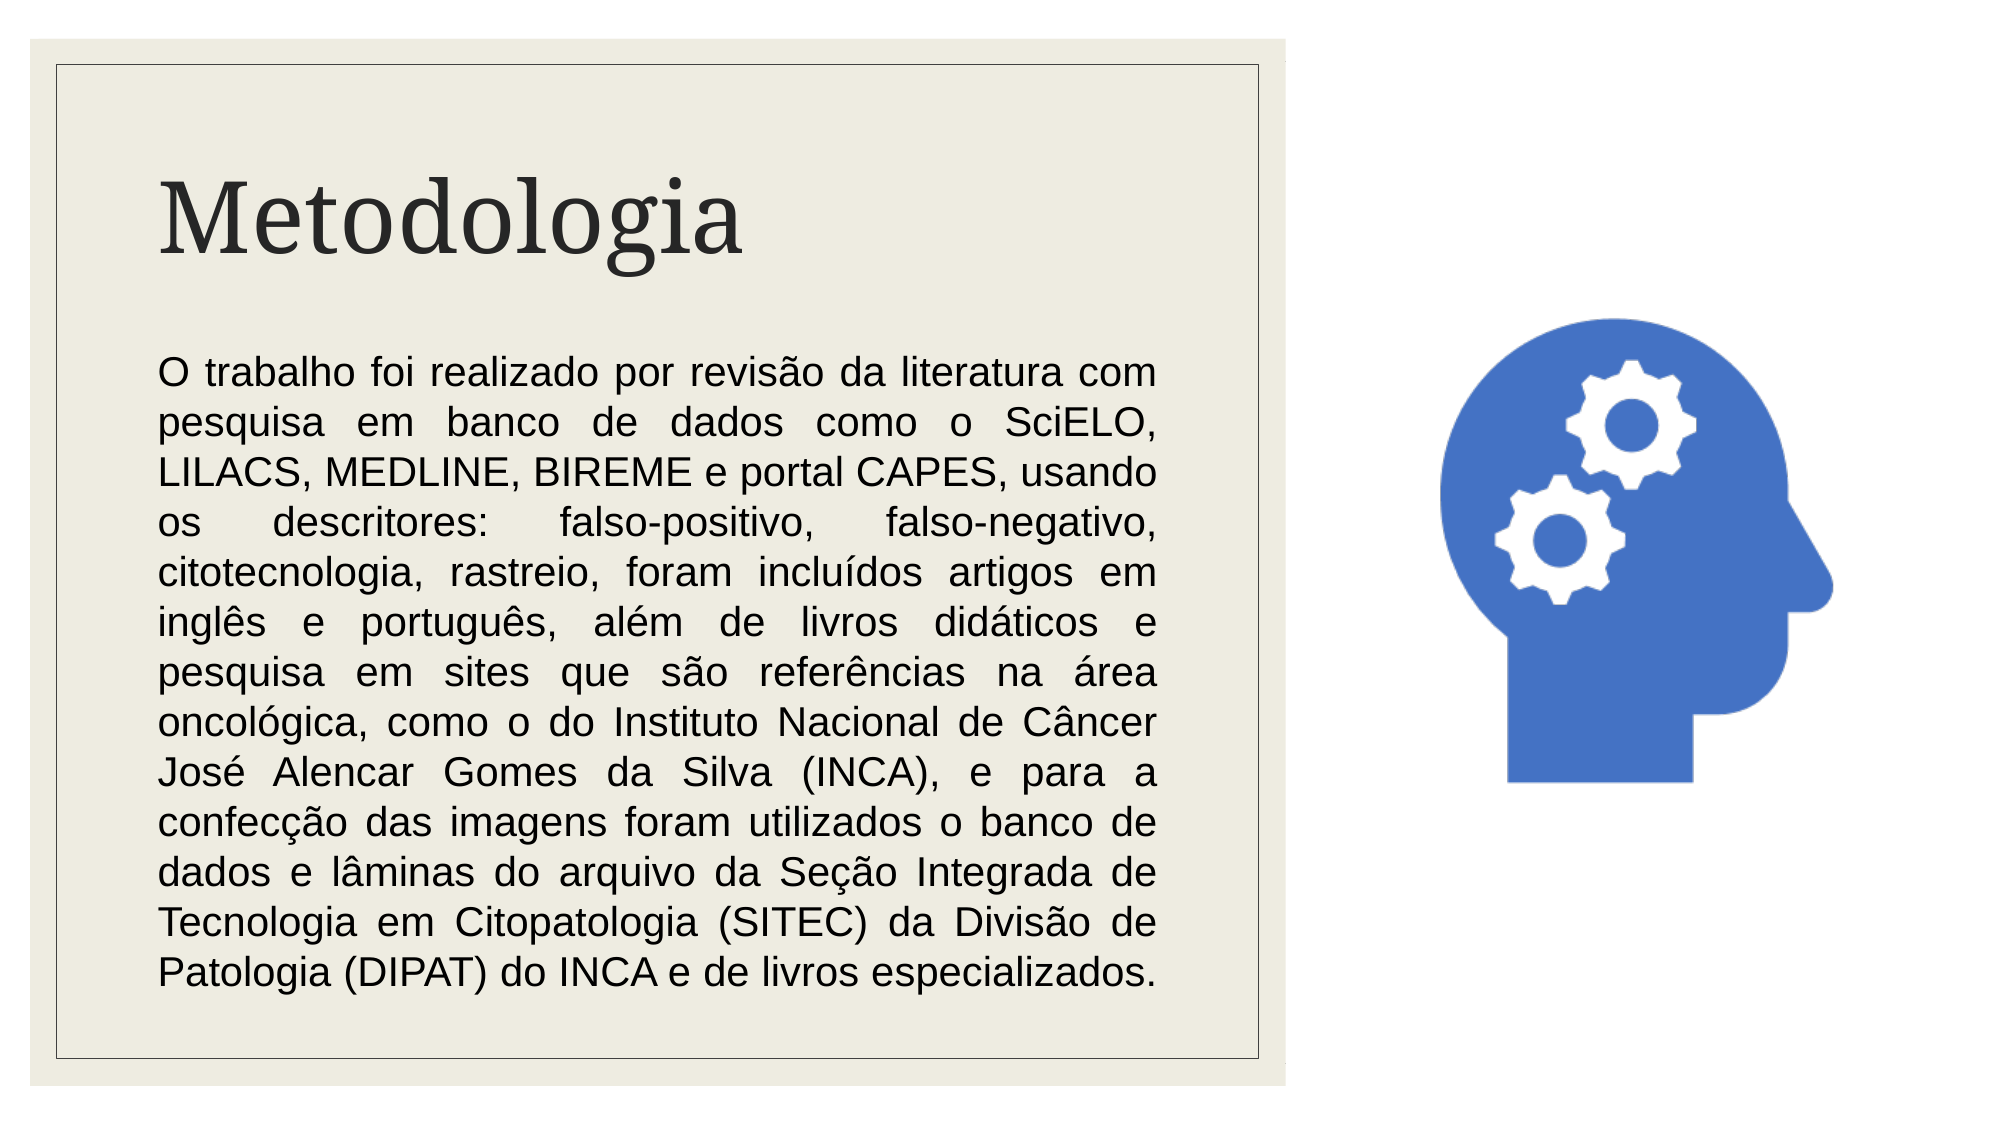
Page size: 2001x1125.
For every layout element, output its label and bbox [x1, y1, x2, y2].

text_box [55, 64, 1260, 1059]
text_box [1285, 0, 2000, 1125]
picture [1364, 290, 1910, 836]
text_box [29, 38, 1285, 1087]
